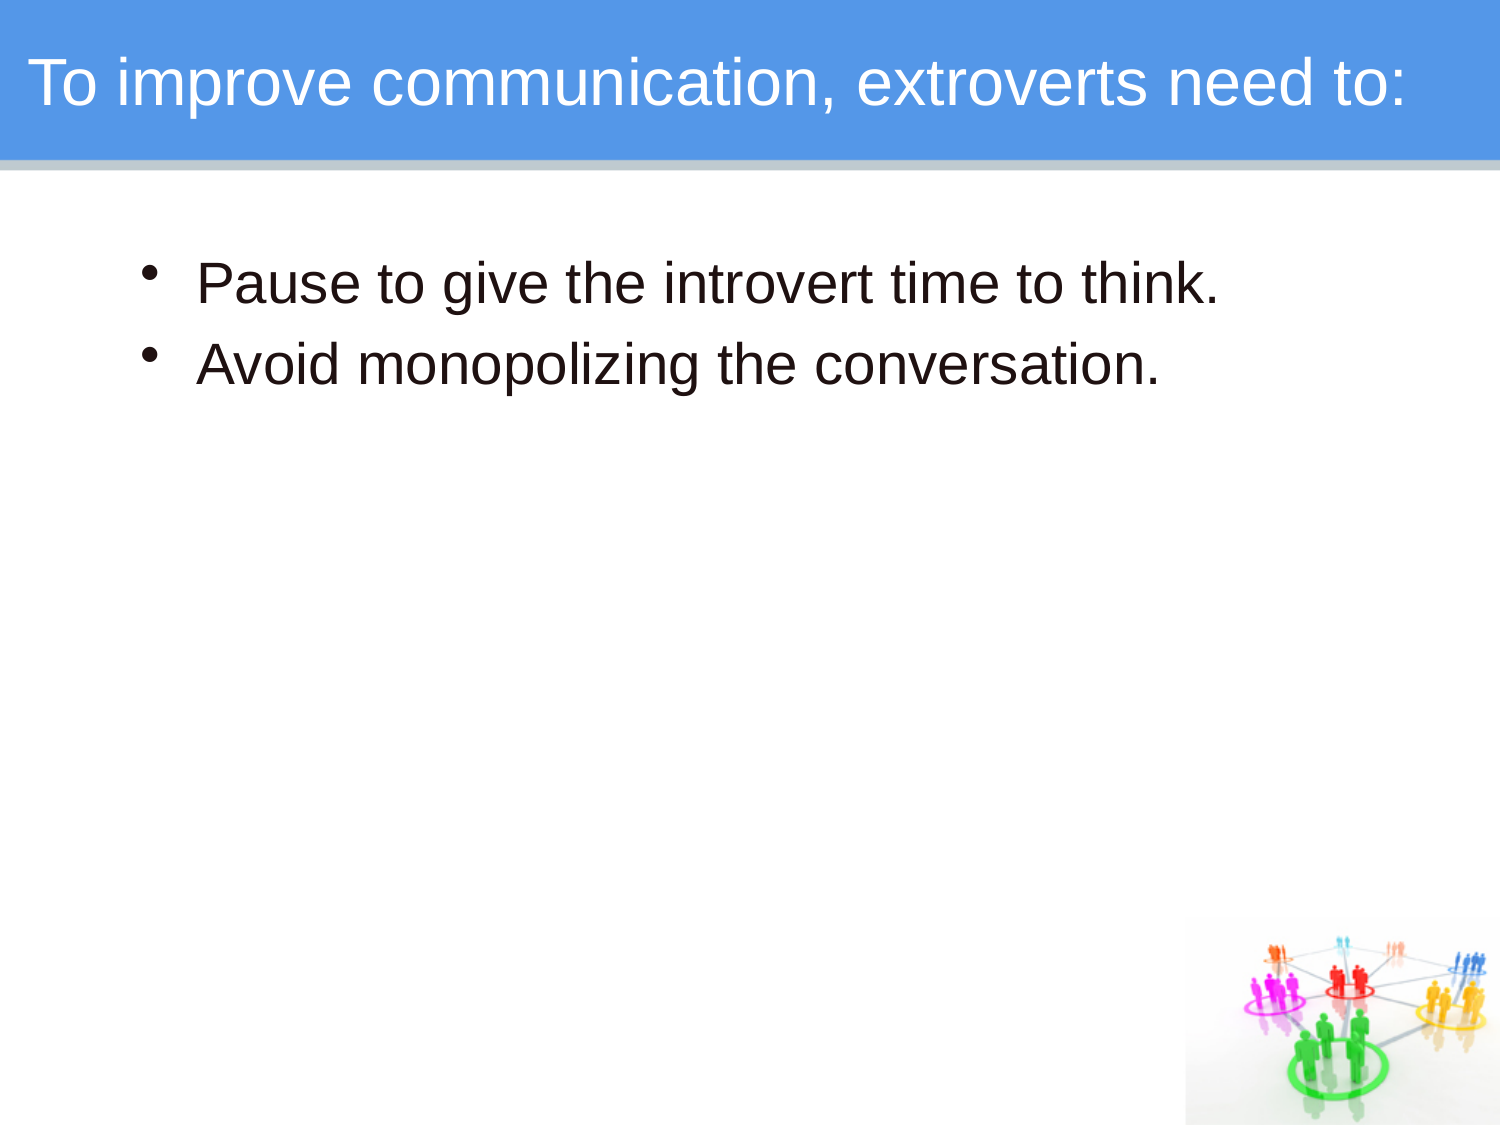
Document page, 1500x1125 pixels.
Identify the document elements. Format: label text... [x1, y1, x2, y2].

list Pause to give the introvert time to think. Avoid monopolizing the conversation. [125, 237, 1400, 913]
picture [0, 0, 1500, 1125]
title To improve communication, extroverts need to: [12, 24, 1475, 213]
